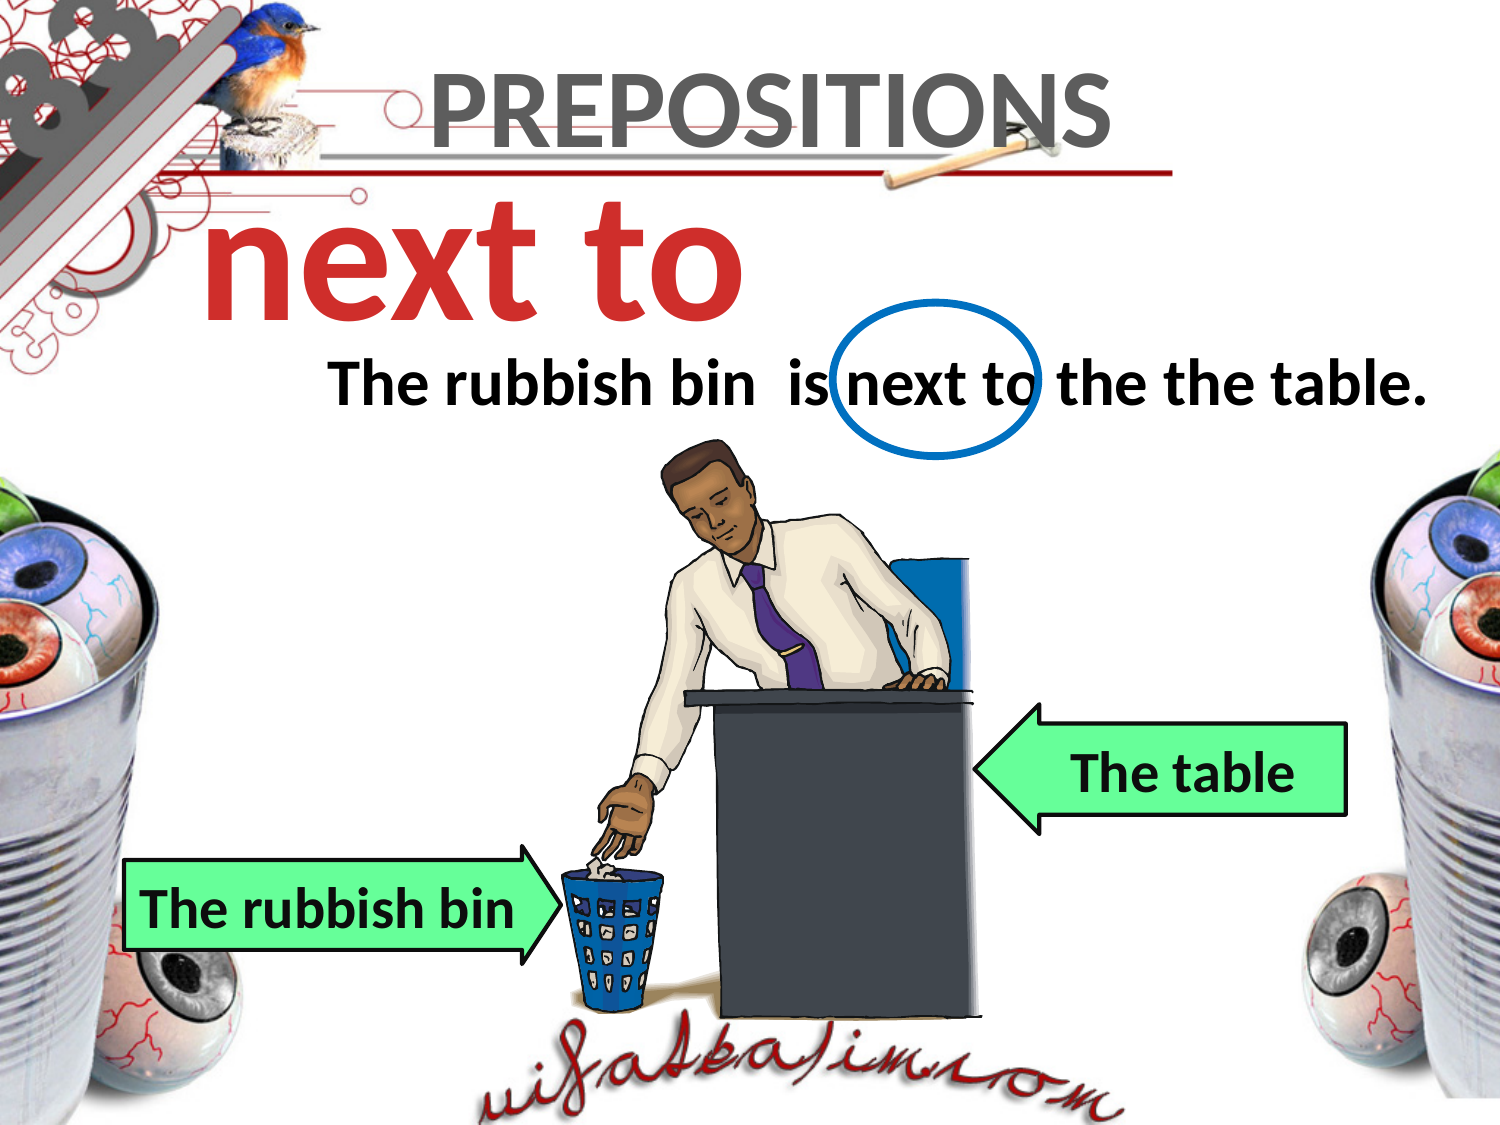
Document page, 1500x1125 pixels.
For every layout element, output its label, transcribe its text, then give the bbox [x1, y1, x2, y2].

text_box The rubbish bin is next to the the table. [1020, 331, 1500, 426]
picture [0, 0, 1500, 1125]
title PREPOSITIONS [96, 8, 1447, 197]
text_box The table [987, 702, 1348, 837]
text_box The rubbish bin is next to the the table. [312, 331, 851, 426]
text_box [830, 300, 1041, 449]
text_box next to [183, 125, 821, 366]
text_box The rubbish bin [121, 843, 555, 967]
